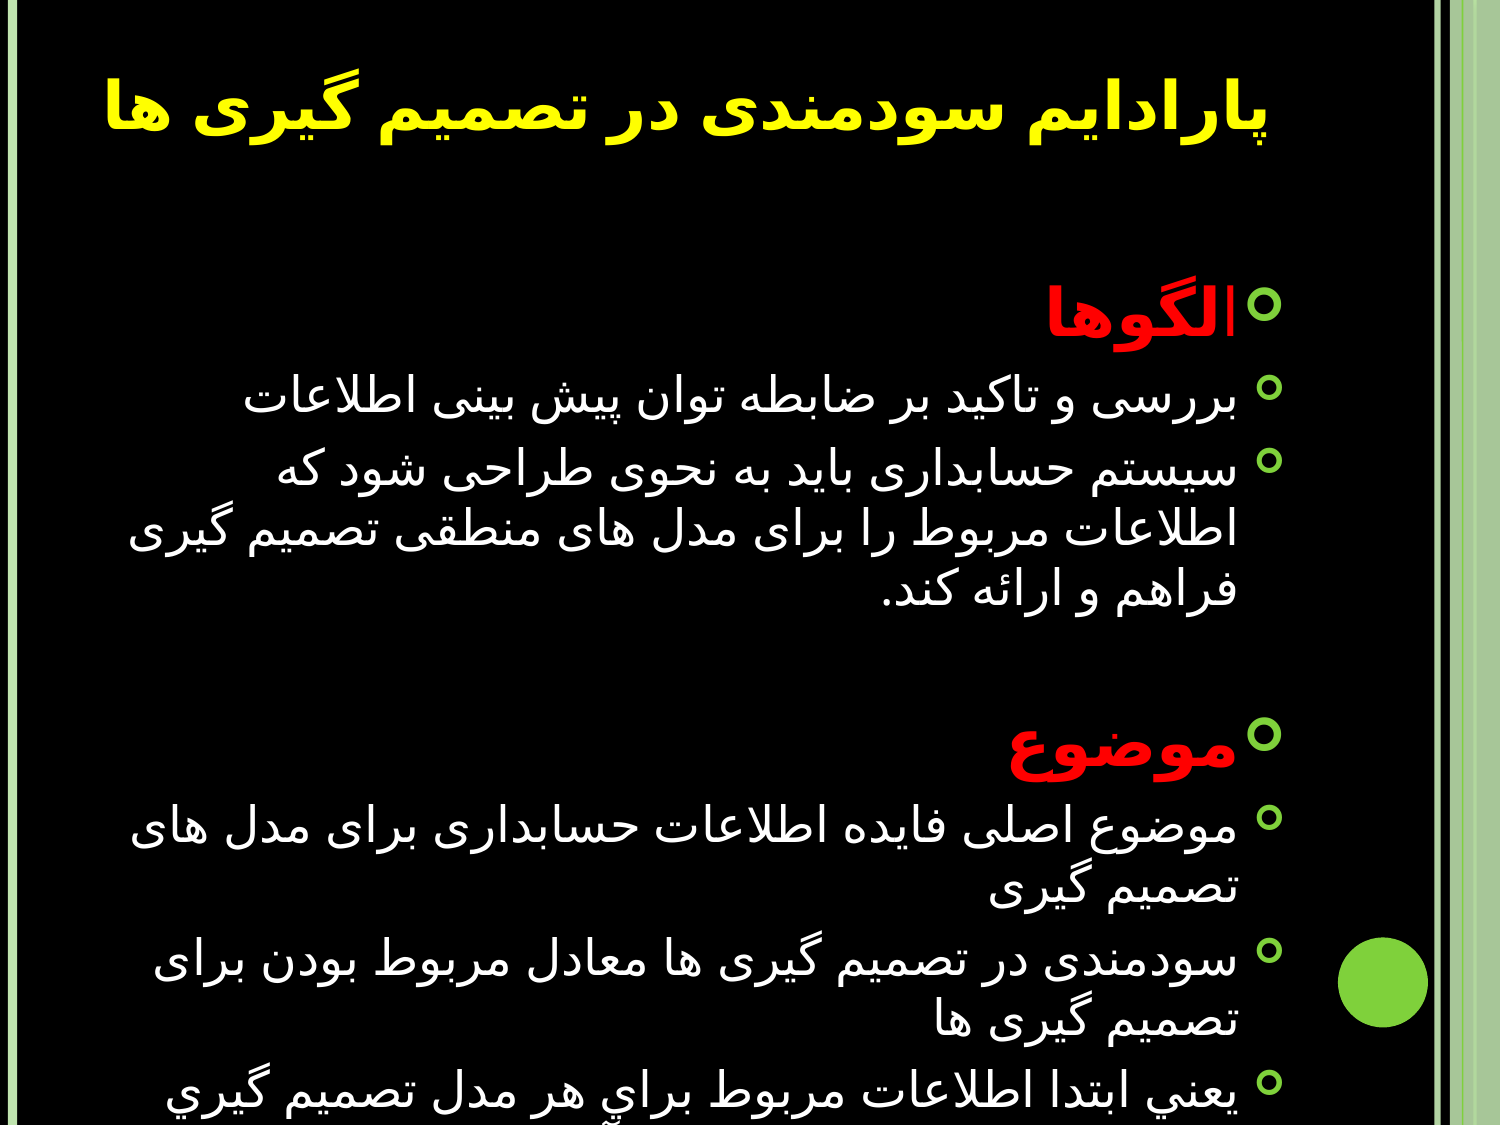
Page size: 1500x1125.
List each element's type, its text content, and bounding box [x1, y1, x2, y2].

title پارادایم سودمندی در تصمیم گیری ها [75, 45, 1300, 150]
list الگوها بررسی و تاکید بر ضابطه توان پیش بینی اطلاعات سیستم حسابداری باید به نحوی طراحی شود که اطلاعات مربوط را برای مدل های منطقی تصمیم گیری فراهم و ارائه کند. موضوع موضوع اصلی فایده اطلاعات حسابداری برای مدل های تصمیم گیری سودمندی در تصمیم گیری ها معادل مربوط بودن برای تصمیم گیری ها يعني ابتدا اطلاعات مربوط براي هر مدل تصميم گيري تعيين سپس براي فراهم كردن آن بهترين روش حسابداري انتخاب مي شود [75, 262, 1300, 1062]
